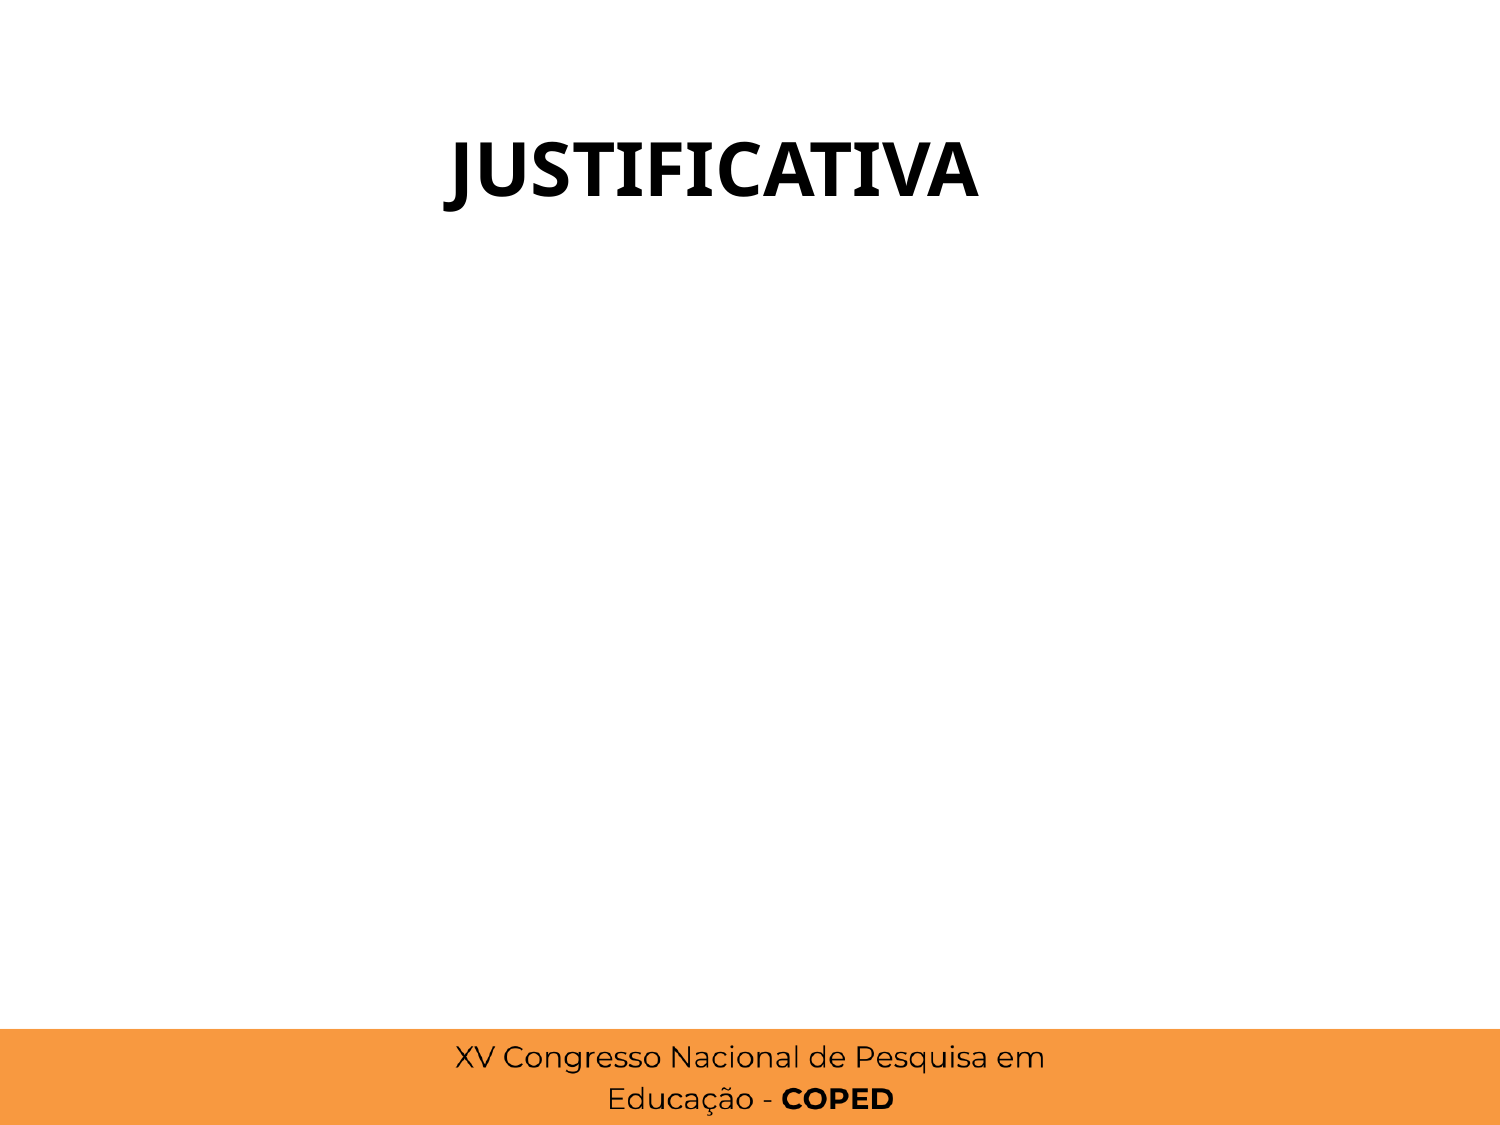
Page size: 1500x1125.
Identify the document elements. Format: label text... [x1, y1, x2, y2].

picture [0, 997, 1500, 1125]
text_box JUSTIFICATIVA [147, 113, 1282, 219]
